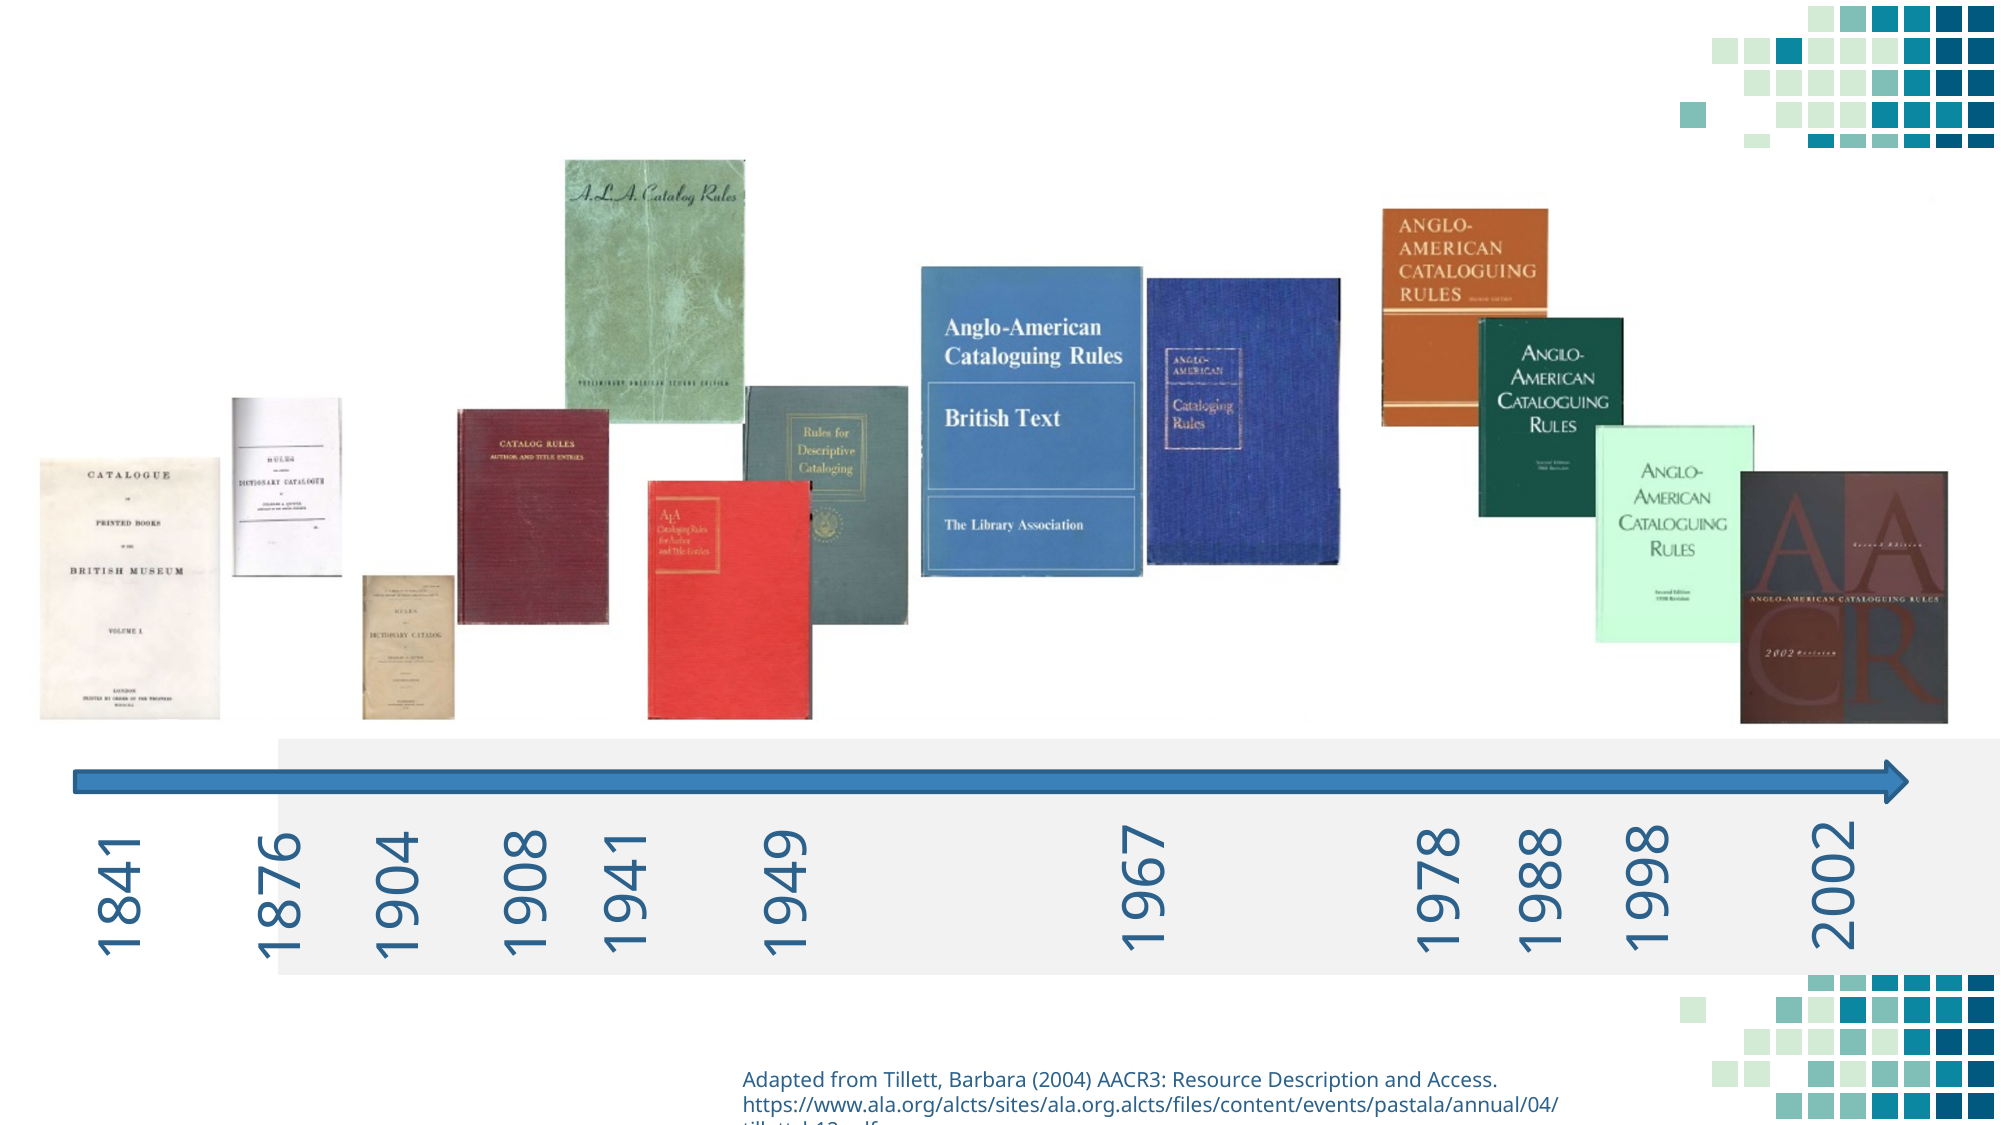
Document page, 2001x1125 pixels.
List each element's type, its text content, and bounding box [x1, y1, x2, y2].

text_box 1967 [1098, 778, 1184, 971]
text_box 1908 [481, 783, 566, 976]
text_box [278, 752, 2000, 975]
text_box 1876 [235, 786, 320, 979]
text_box 1988 [1495, 781, 1581, 974]
text_box 1941 [580, 781, 666, 974]
text_box 1998 [1602, 778, 1688, 971]
text_box 1978 [1393, 781, 1479, 974]
text_box 2002 [1788, 774, 1874, 967]
text_box 1949 [740, 783, 826, 976]
text_box [72, 759, 1909, 805]
text_box 1904 [352, 786, 438, 979]
picture [0, 148, 2000, 741]
text_box Adapted from Tillett, Barbara (2004) AACR3: Resource Description and Access. https://www.ala.org/alcts/sites/ala.org.alcts/files/content/events/pastala/annual/04/tillettch12.pdf [727, 1059, 1646, 1125]
text_box 1841 [74, 801, 160, 976]
